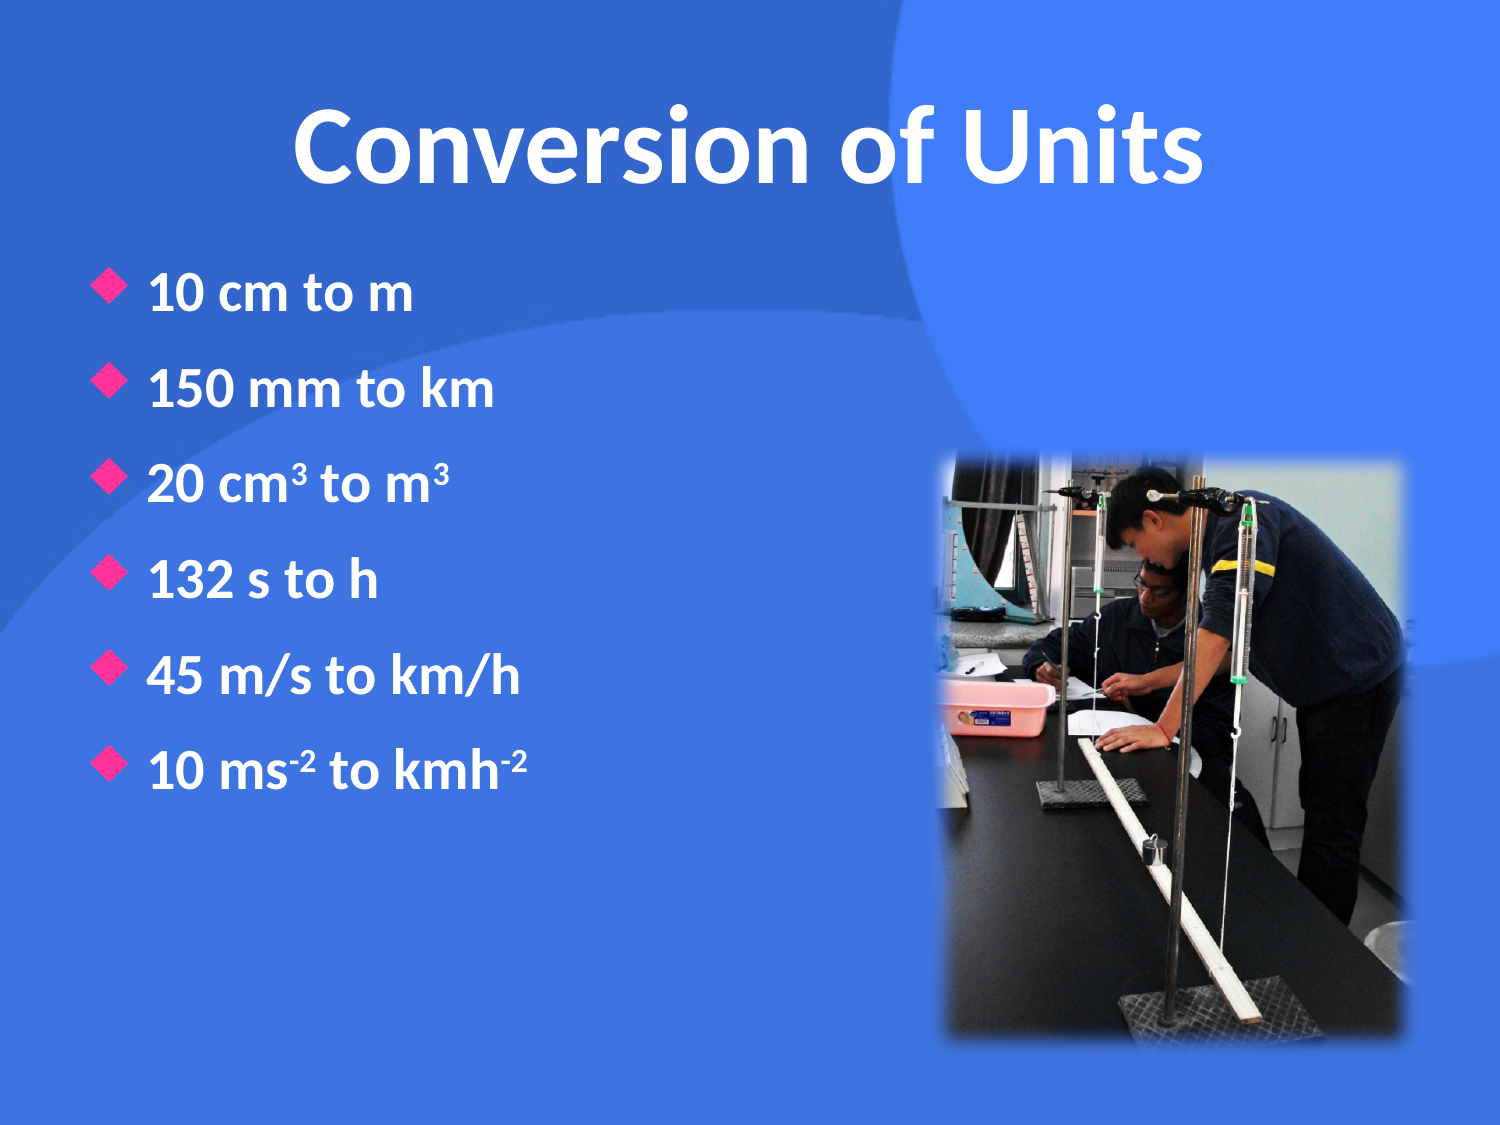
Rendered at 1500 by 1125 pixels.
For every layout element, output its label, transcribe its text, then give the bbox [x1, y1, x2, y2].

list 10 cm to m 150 mm to km 20 cm3 to m3 132 s to h 45 m/s to km/h 10 ms-2 to kmh-2 [74, 233, 1247, 906]
picture [0, 0, 1500, 1125]
title Conversion of Units [74, 44, 1426, 233]
